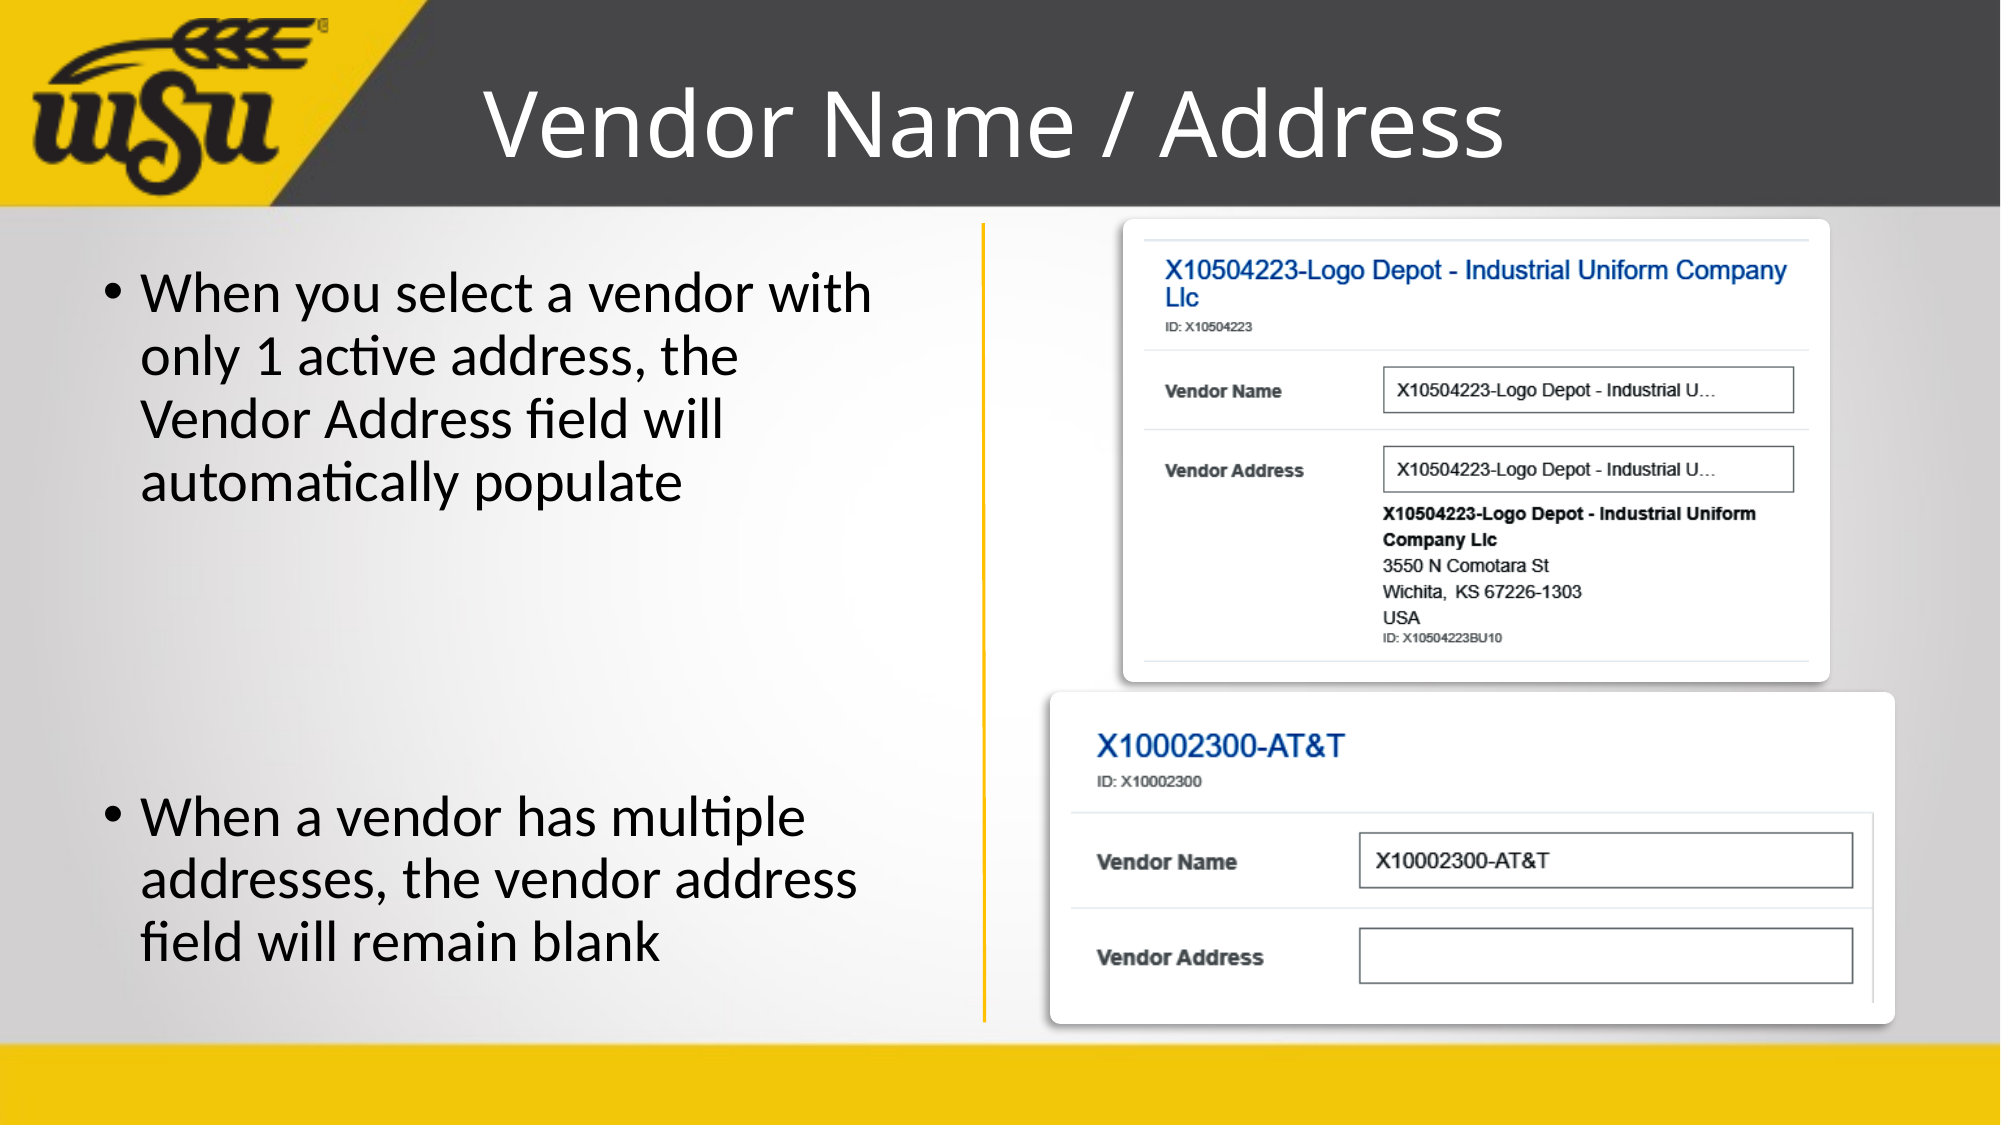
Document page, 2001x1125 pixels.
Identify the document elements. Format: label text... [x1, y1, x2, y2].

picture [1070, 712, 1874, 1003]
picture [1144, 239, 1810, 662]
title Vendor Name / Address [468, 49, 1864, 207]
list When you select a vendor with only 1 active address, the Vendor Address field will automatically populate When a vendor has multiple addresses, the vendor address field will remain blank [87, 255, 898, 1003]
